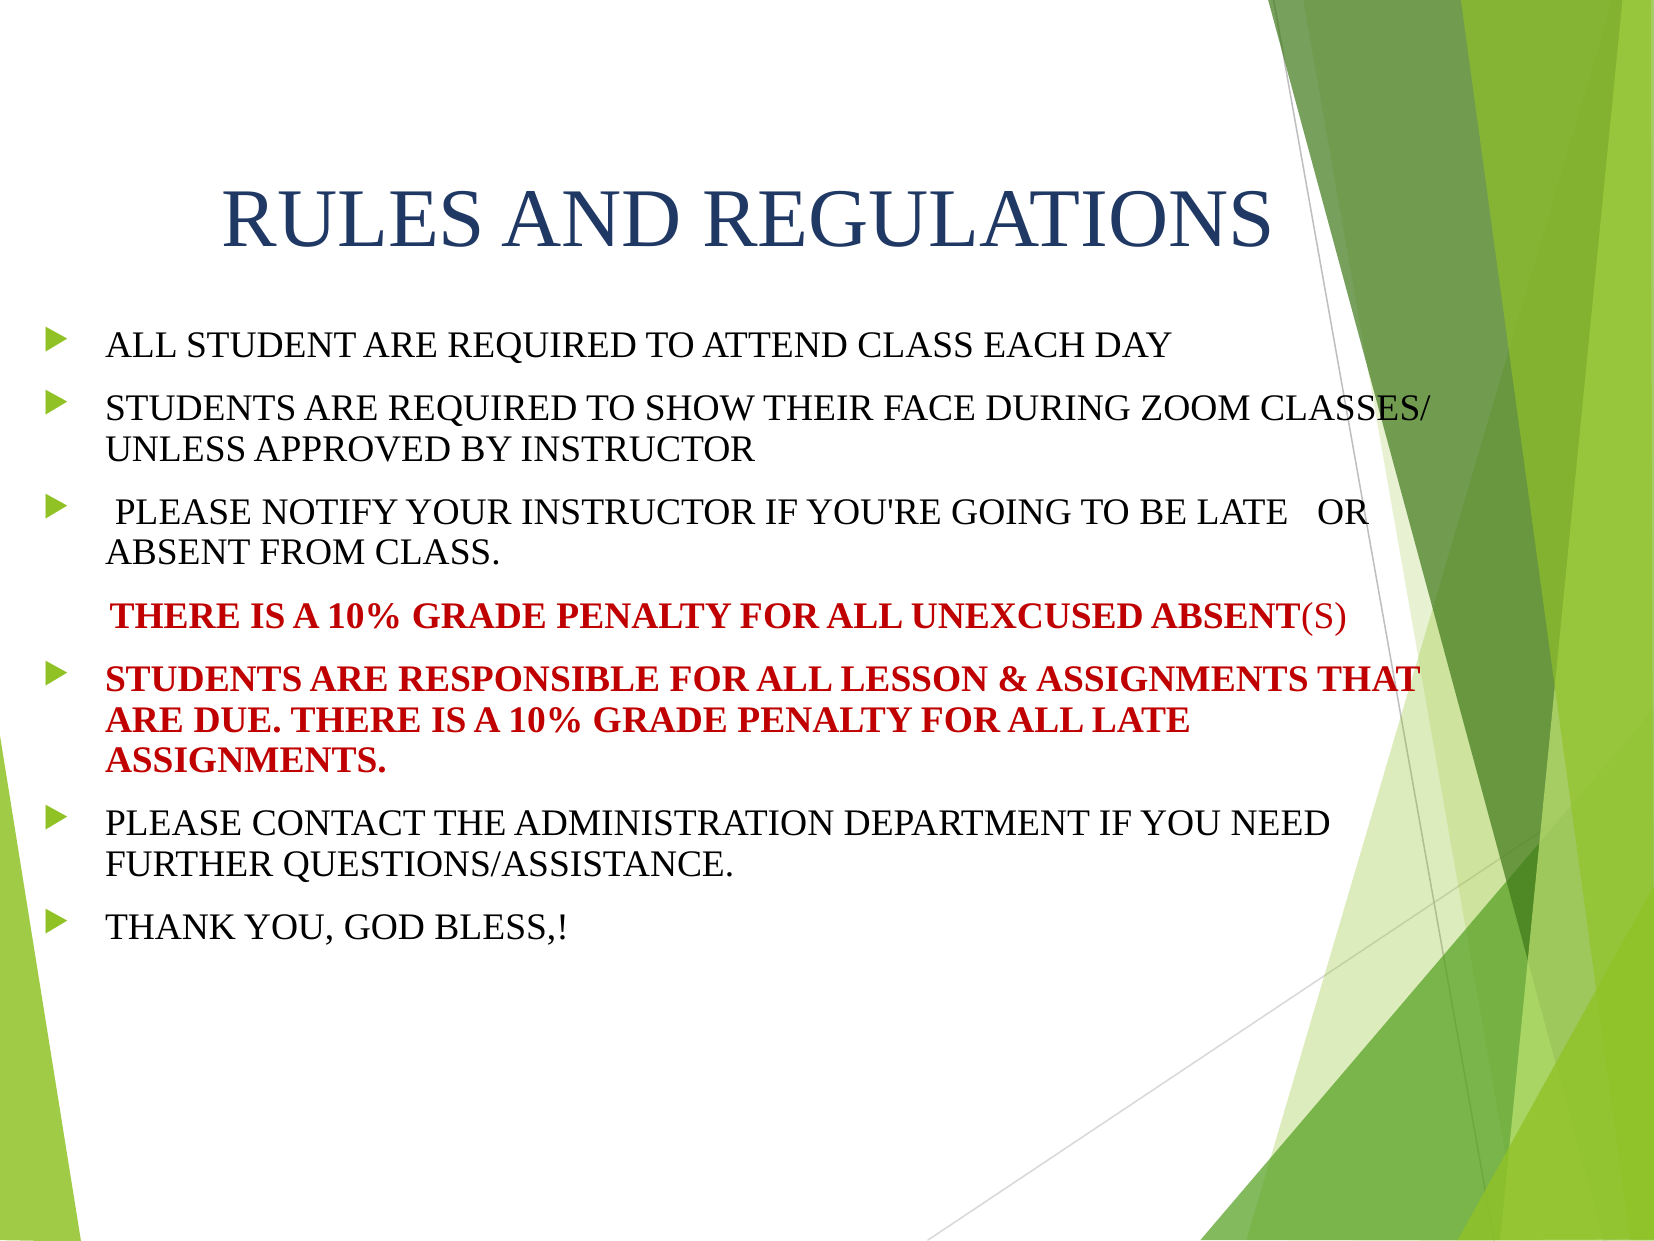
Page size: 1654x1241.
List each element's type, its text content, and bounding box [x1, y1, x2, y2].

title RULES AND REGULATIONS [206, 156, 1480, 317]
list ALL STUDENT ARE REQUIRED TO ATTEND CLASS EACH DAY STUDENTS ARE REQUIRED TO SHOW THEIR FACE DURING ZOOM CLASSES/ UNLESS APPROVED BY INSTRUCTOR PLEASE NOTIFY YOUR INSTRUCTOR IF YOU'RE GOING TO BE LATE OR ABSENT FROM CLASS. THERE IS A 10% GRADE PENALTY FOR ALL UNEXCUSED ABSENT(S) STUDENTS ARE RESPONSIBLE FOR ALL LESSON & ASSIGNMENTS THAT ARE DUE. THERE IS A 10% GRADE PENALTY FOR ALL LATE ASSIGNMENTS. PLEASE CONTACT THE ADMINISTRATION DEPARTMENT IF YOU NEED FURTHER QUESTIONS/ASSISTANCE. THANK YOU, GOD BLESS,! [27, 317, 1480, 1003]
